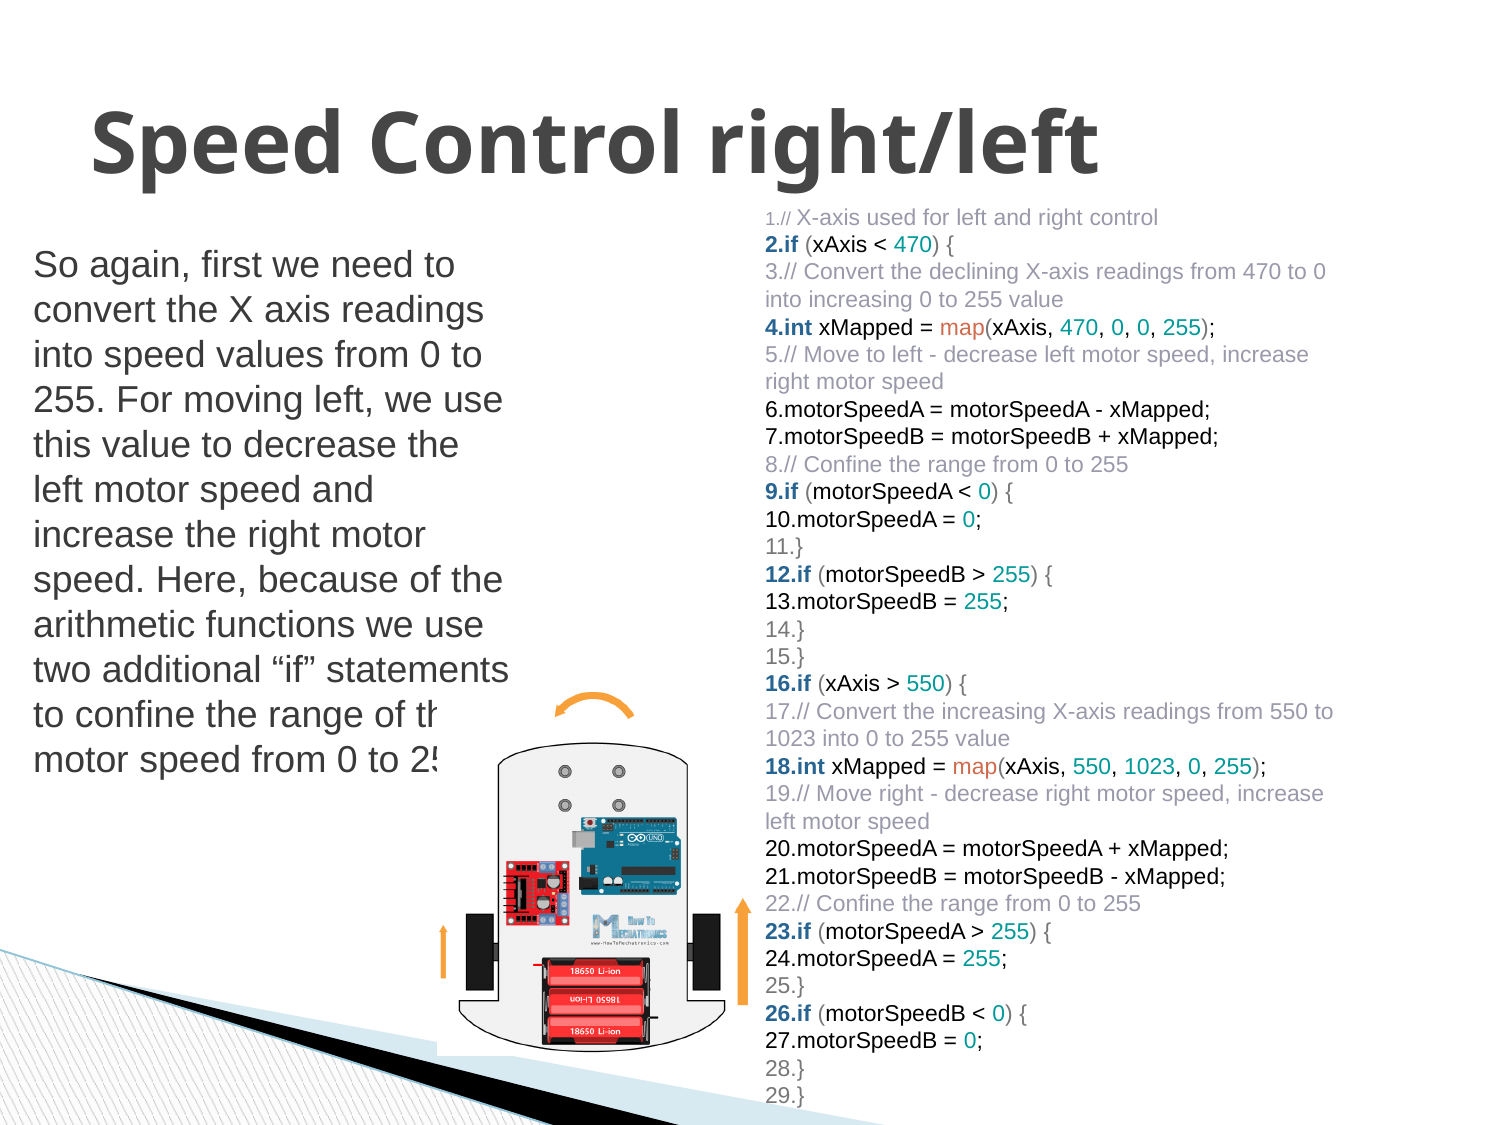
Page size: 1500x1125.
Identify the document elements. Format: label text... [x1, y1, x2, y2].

text_box // X-axis used for left and right control if (xAxis < 470) { // Convert the declining X-axis readings from 470 to 0 into increasing 0 to 255 value int xMapped = map(xAxis, 470, 0, 0, 255); // Move to left - decrease left motor speed, increase right motor speed motorSpeedA = motorSpeedA - xMapped; motorSpeedB = motorSpeedB + xMapped; // Confine the range from 0 to 255 if (motorSpeedA < 0) { motorSpeedA = 0; } if (motorSpeedB > 255) { motorSpeedB = 255; } } if (xAxis > 550) { // Convert the increasing X-axis readings from 550 to 1023 into 0 to 255 value int xMapped = map(xAxis, 550, 1023, 0, 255); // Move right - decrease right motor speed, increase left motor speed motorSpeedA = motorSpeedA + xMapped; motorSpeedB = motorSpeedB - xMapped; // Confine the range from 0 to 255 if (motorSpeedA > 255) { motorSpeedA = 255; } if (motorSpeedB < 0) { motorSpeedB = 0; } } [750, 194, 1366, 1116]
title Speed Control right/left [75, 45, 1425, 233]
text_box So again, first we need to convert the X axis readings into speed values from 0 to 255. For moving left, we use this value to decrease the left motor speed and increase the right motor speed. Here, because of the arithmetic functions we use two additional “if” statements to confine the range of the motor speed from 0 to 255. [18, 232, 525, 788]
picture [437, 687, 753, 1056]
